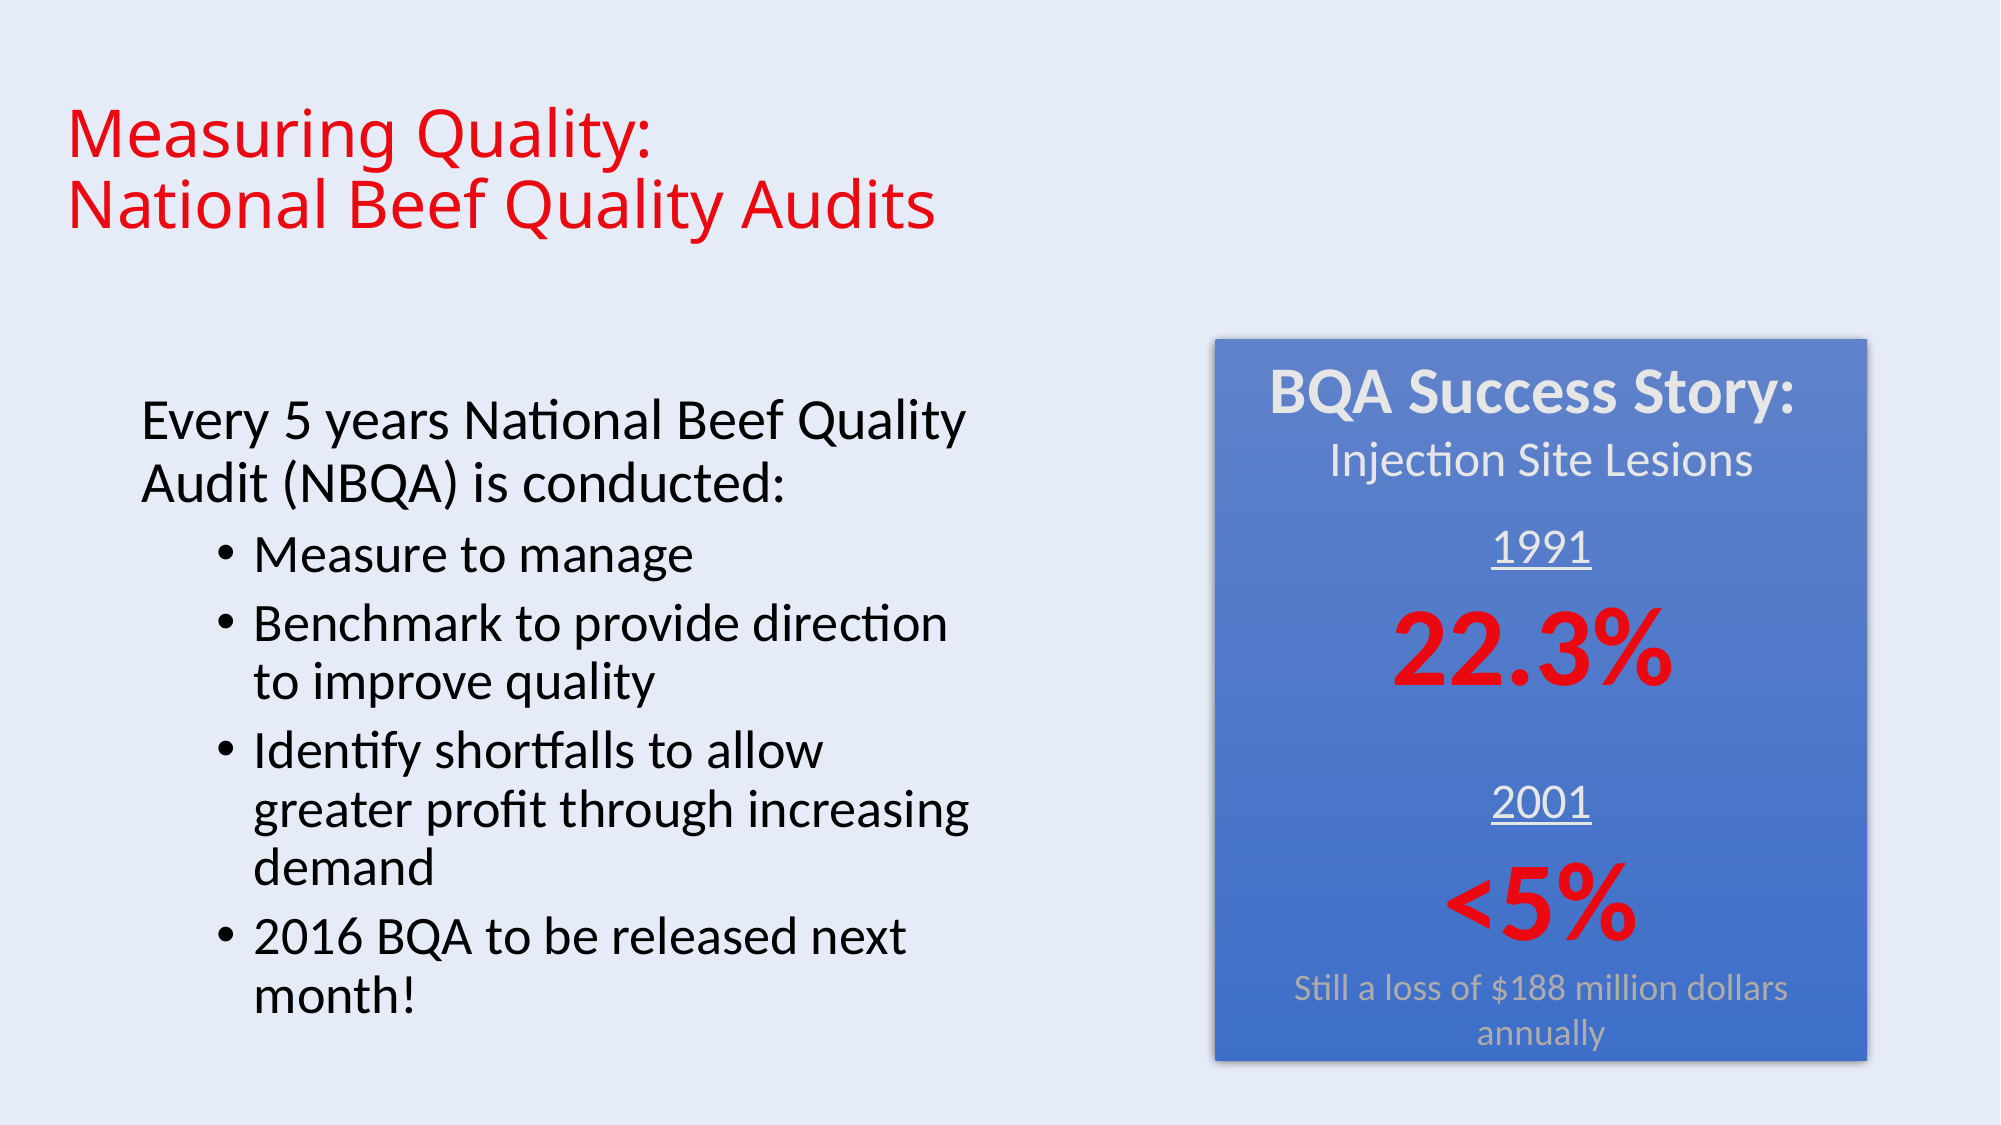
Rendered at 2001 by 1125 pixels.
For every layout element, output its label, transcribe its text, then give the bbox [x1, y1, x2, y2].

list Every 5 years National Beef Quality Audit (NBQA) is conducted: Measure to manage Benchmark to provide direction to improve quality Identify shortfalls to allow greater profit through increasing demand 2016 BQA to be released next month! [126, 381, 1000, 1125]
text_box BQA Success Story: Injection Site Lesions 1991 22.3% 2001 <5% Still a loss of $188 million dollars annually [1215, 339, 1868, 1061]
title Measuring Quality: National Beef Quality Audits [51, 92, 1787, 252]
